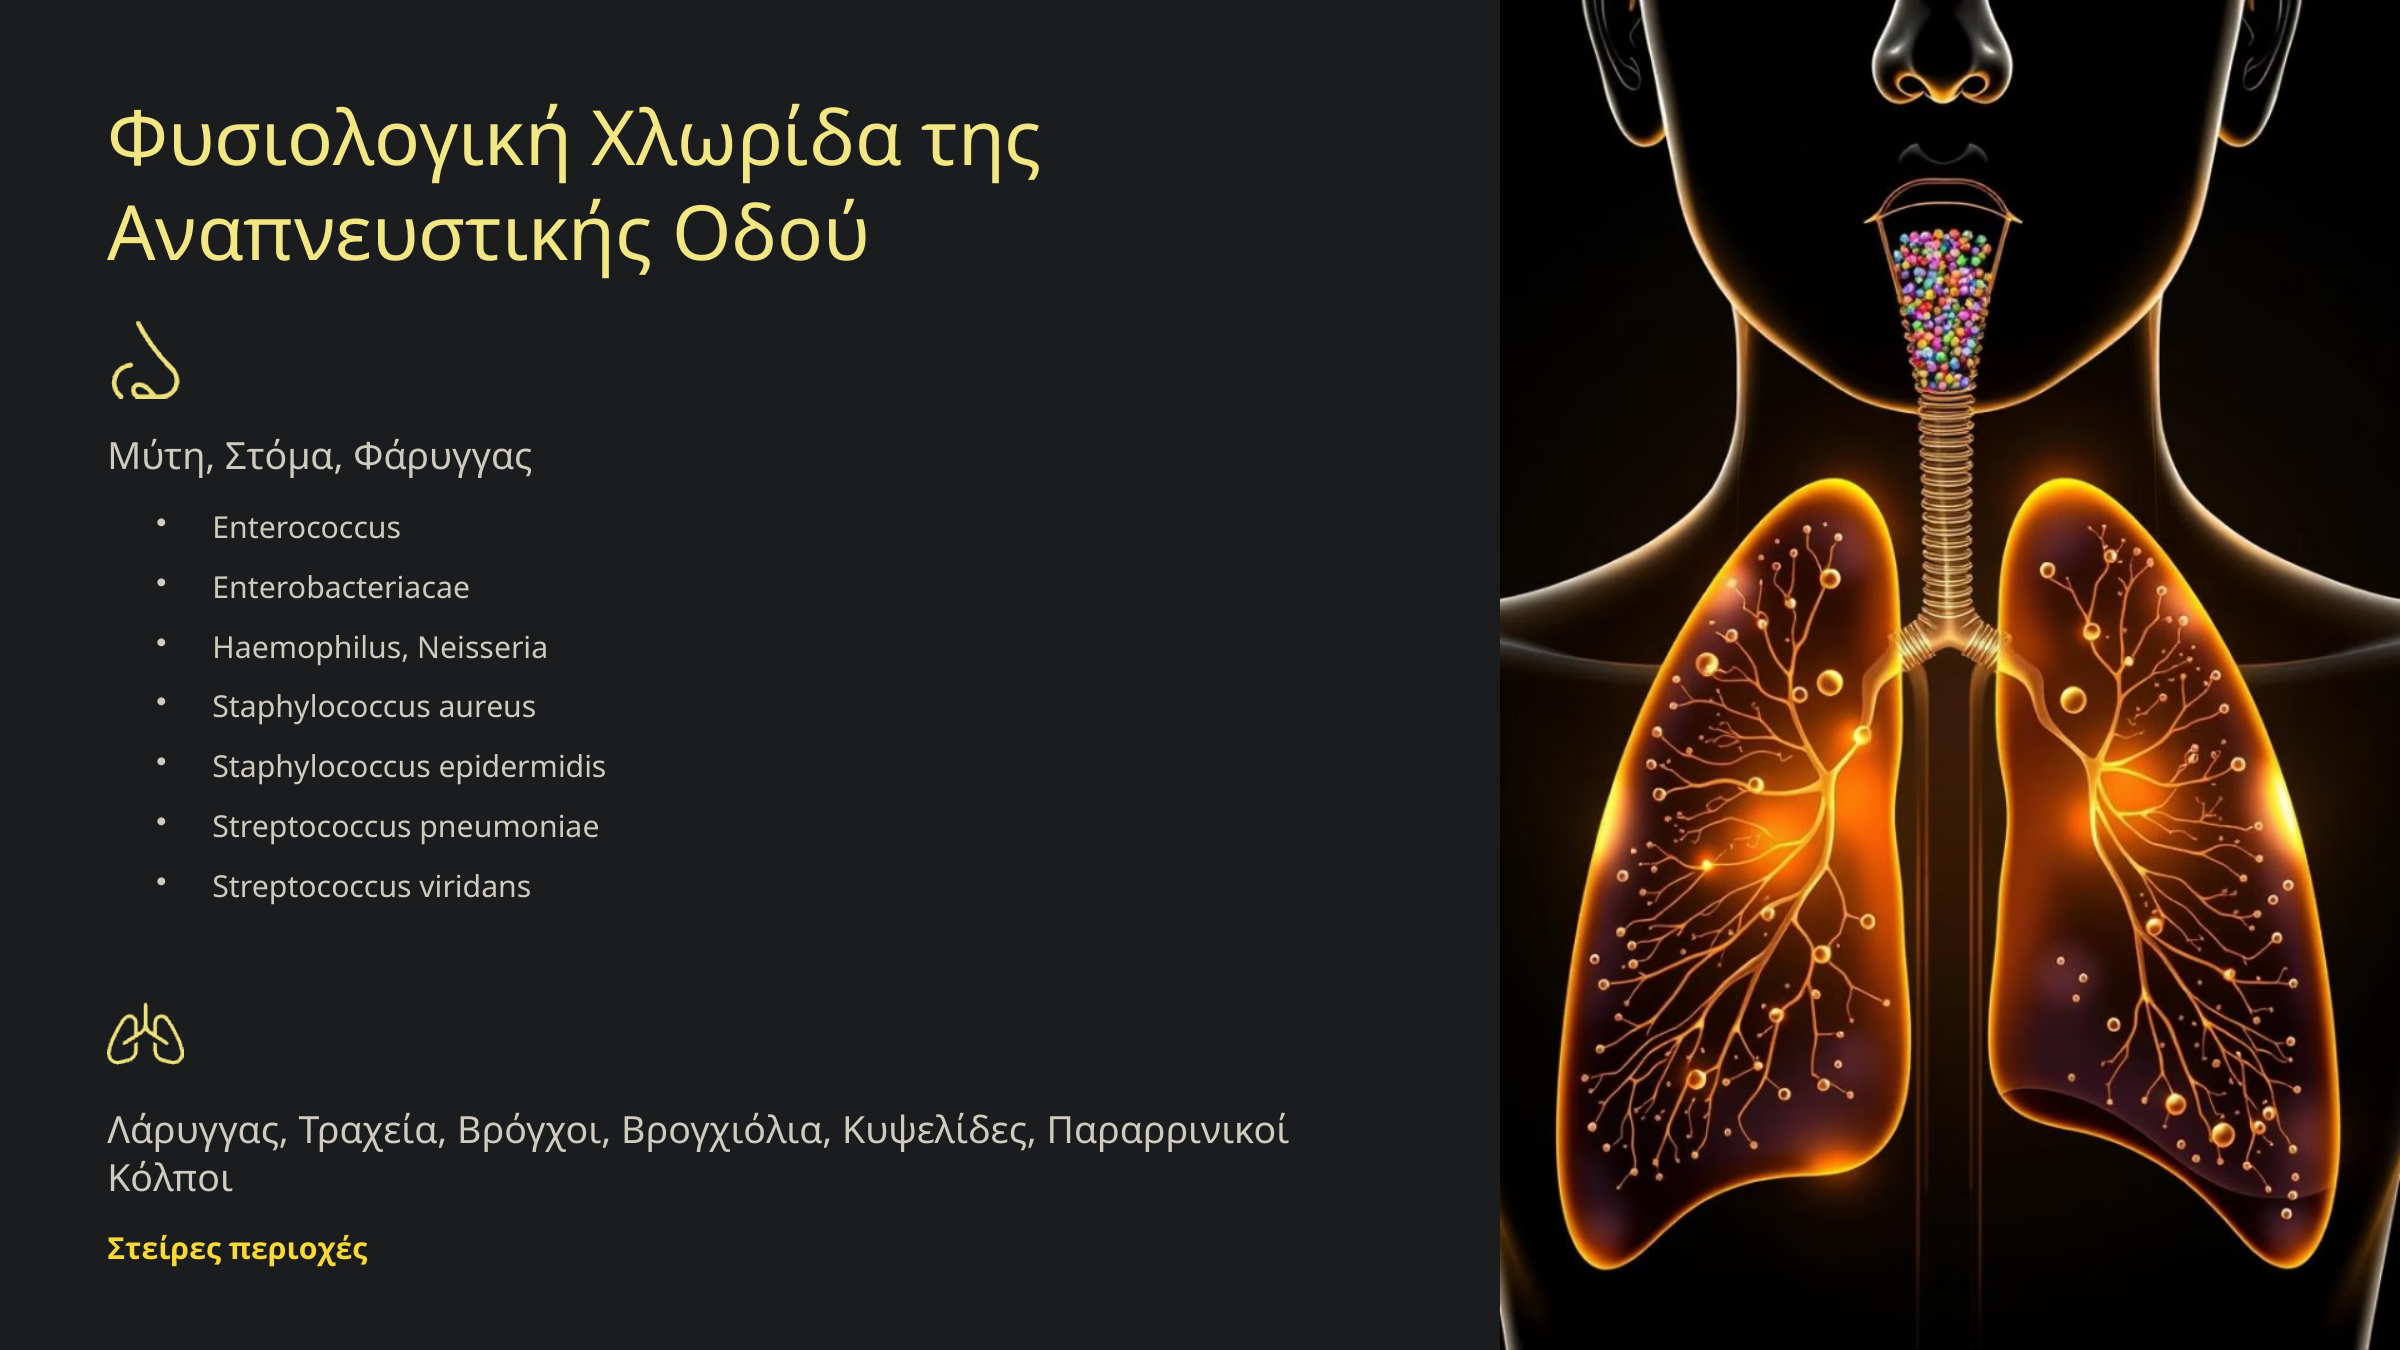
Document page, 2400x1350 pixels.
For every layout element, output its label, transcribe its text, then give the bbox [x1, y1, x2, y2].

text_box Enterococcus [156, 495, 1393, 545]
text_box Streptococcus viridans [156, 854, 1393, 904]
text_box Στείρες περιοχές [107, 1216, 1393, 1266]
text_box Enterobacteriacae [156, 555, 1393, 605]
text_box Staphylococcus epidermidis [156, 734, 1393, 784]
text_box Μύτη, Στόμα, Φάρυγγας [107, 429, 535, 478]
picture [107, 995, 184, 1073]
text_box Haemophilus, Neisseria [156, 615, 1393, 665]
text_box Streptococcus pneumoniae [156, 794, 1393, 844]
text_box Φυσιολογική Χλωρίδα της Αναπνευστικής Οδού [107, 84, 1393, 276]
picture [107, 321, 184, 399]
text_box Λάρυγγας, Τραχεία, Βρόγχοι, Βρογχιόλια, Κυψελίδες, Παραρρινικοί Κόλποι [107, 1102, 1393, 1199]
picture [1499, 0, 2400, 1350]
text_box Staphylococcus aureus [156, 675, 1393, 725]
